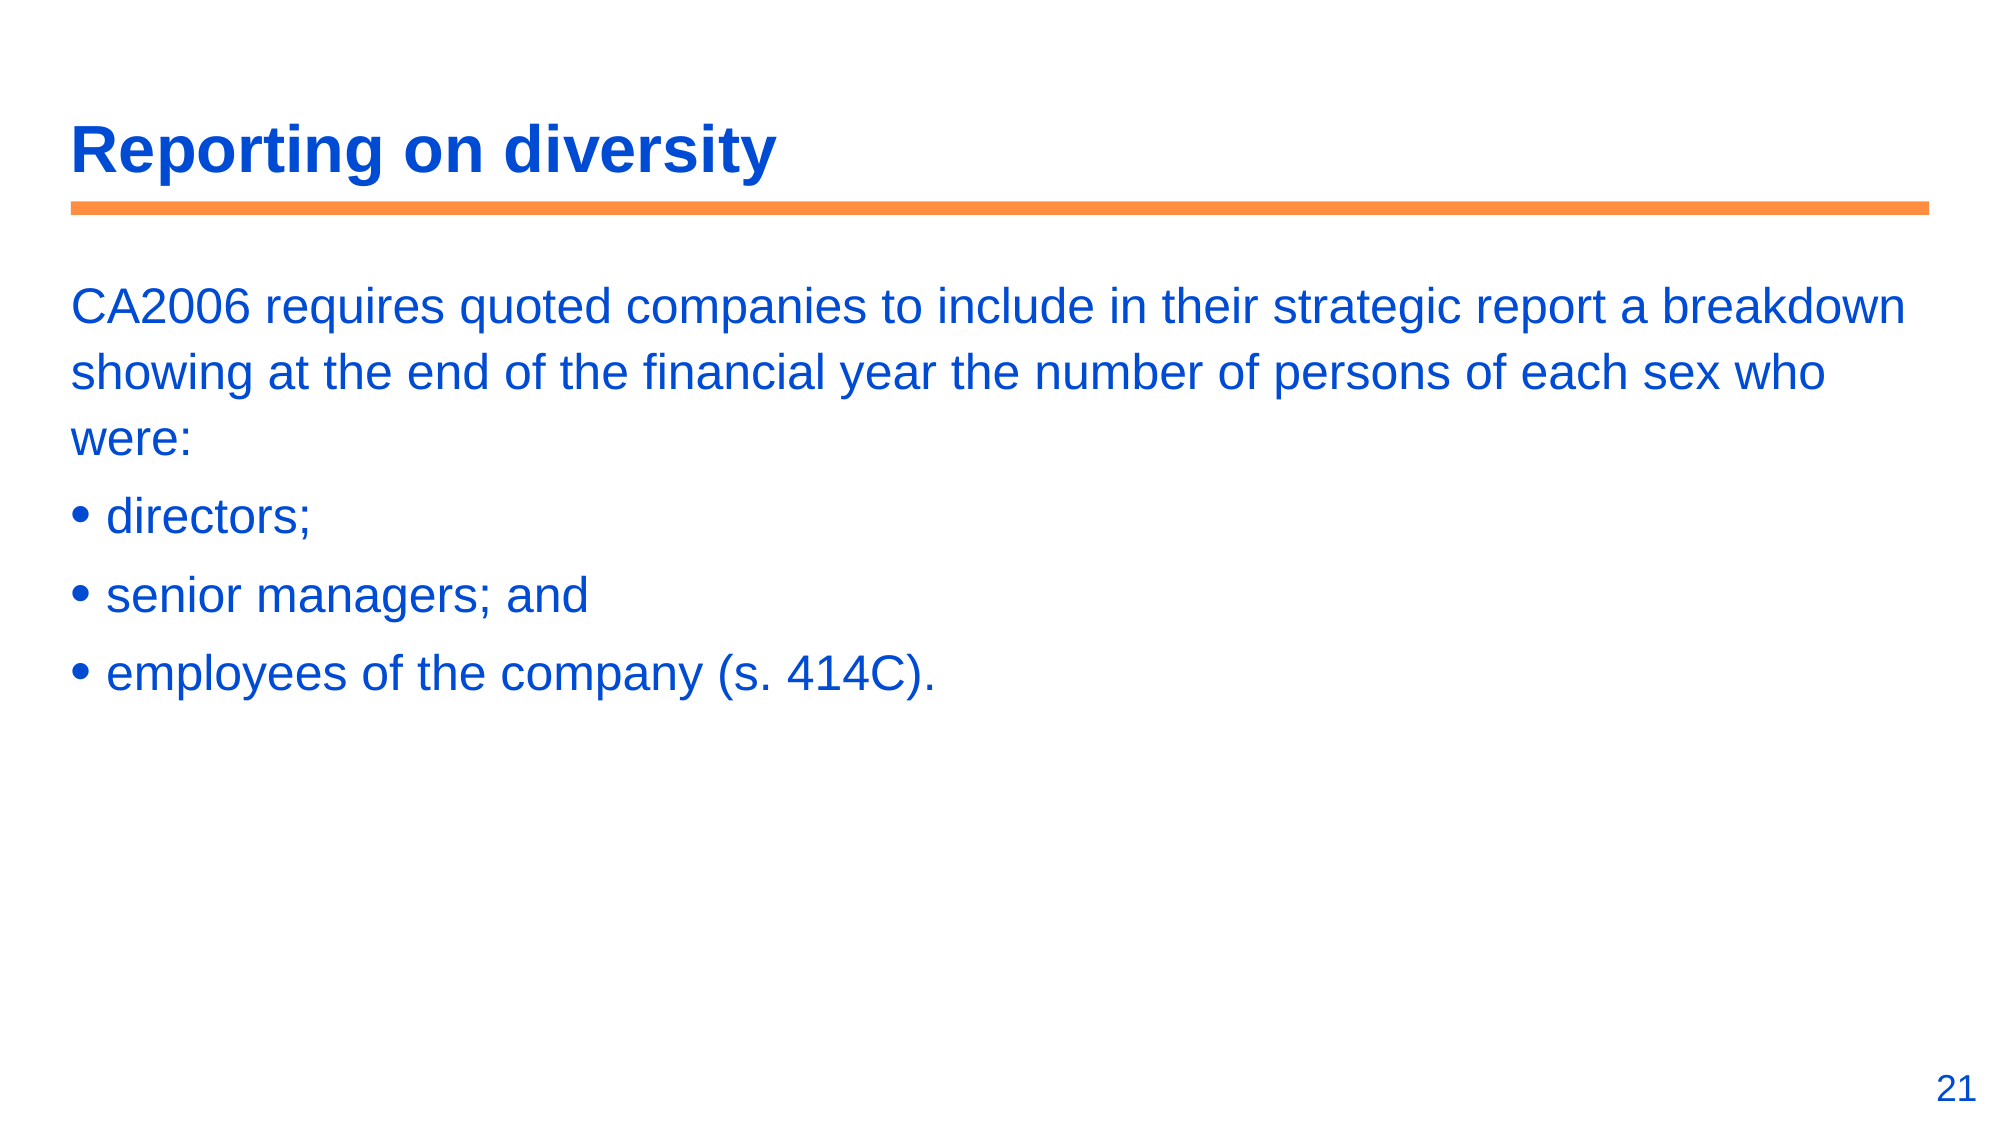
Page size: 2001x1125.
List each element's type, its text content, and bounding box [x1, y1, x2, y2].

title Reporting on diversity [70, 54, 1930, 187]
list CA2006 requires quoted companies to include in their strategic report a breakdown showing at the end of the financial year the number of persons of each sex who were: directors; senior managers; and employees of the company (s. 414C). [70, 267, 1930, 1047]
